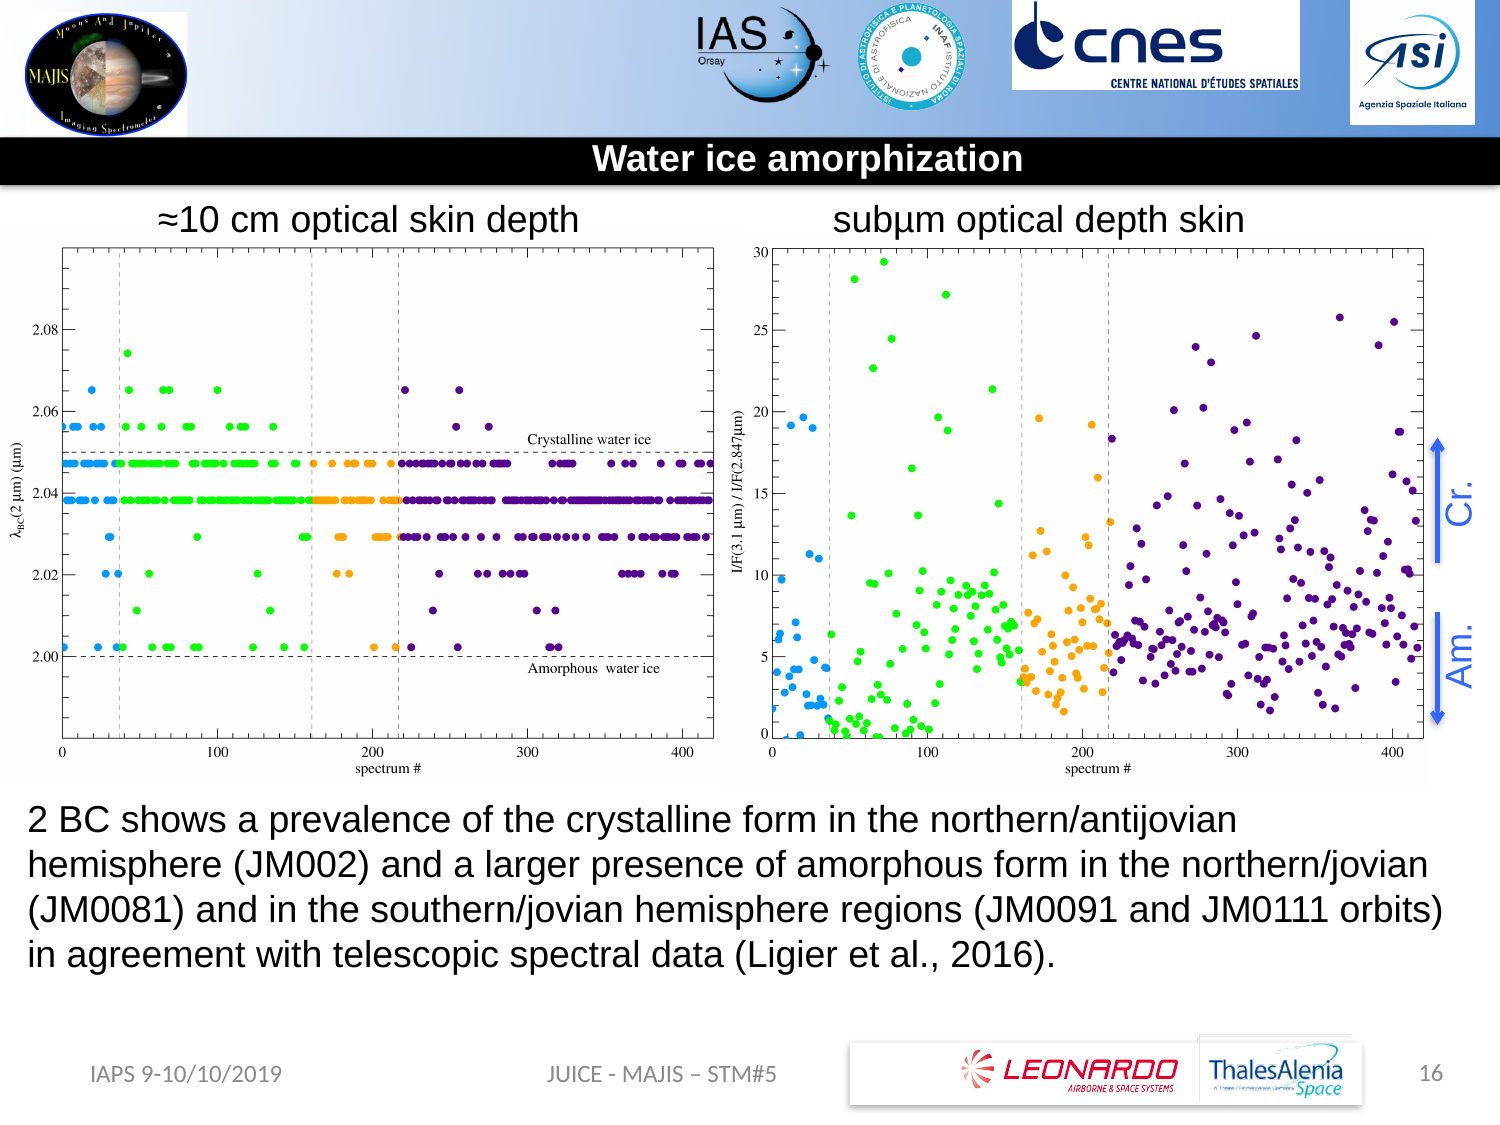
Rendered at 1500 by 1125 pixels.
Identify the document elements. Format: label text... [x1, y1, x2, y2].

text_box Am. Cr. [1434, 465, 1487, 715]
picture [962, 1050, 1178, 1092]
footer JUICE - MAJIS – STM#5 [425, 1042, 900, 1103]
slide_number 16 [1371, 1041, 1459, 1101]
picture [1350, 0, 1475, 125]
picture [2, 224, 1430, 788]
picture [687, 0, 988, 126]
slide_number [75, 1042, 425, 1103]
picture [1196, 1033, 1352, 1101]
picture [1012, 0, 1300, 90]
text_box Water ice amorphization [577, 126, 1040, 187]
text_box 2 BC shows a prevalence of the crystalline form in the northern/antijovian hemisphere (JM002) and a larger presence of amorphous form in the northern/jovian (JM0081) and in the southern/jovian hemisphere regions (JM0091 and JM0111 orbits) in agreement with telescopic spectral data (Ligier et al., 2016). [12, 787, 1463, 983]
text_box subµm optical depth skin [818, 187, 1355, 235]
text_box ≈10 cm optical skin depth [143, 187, 690, 223]
